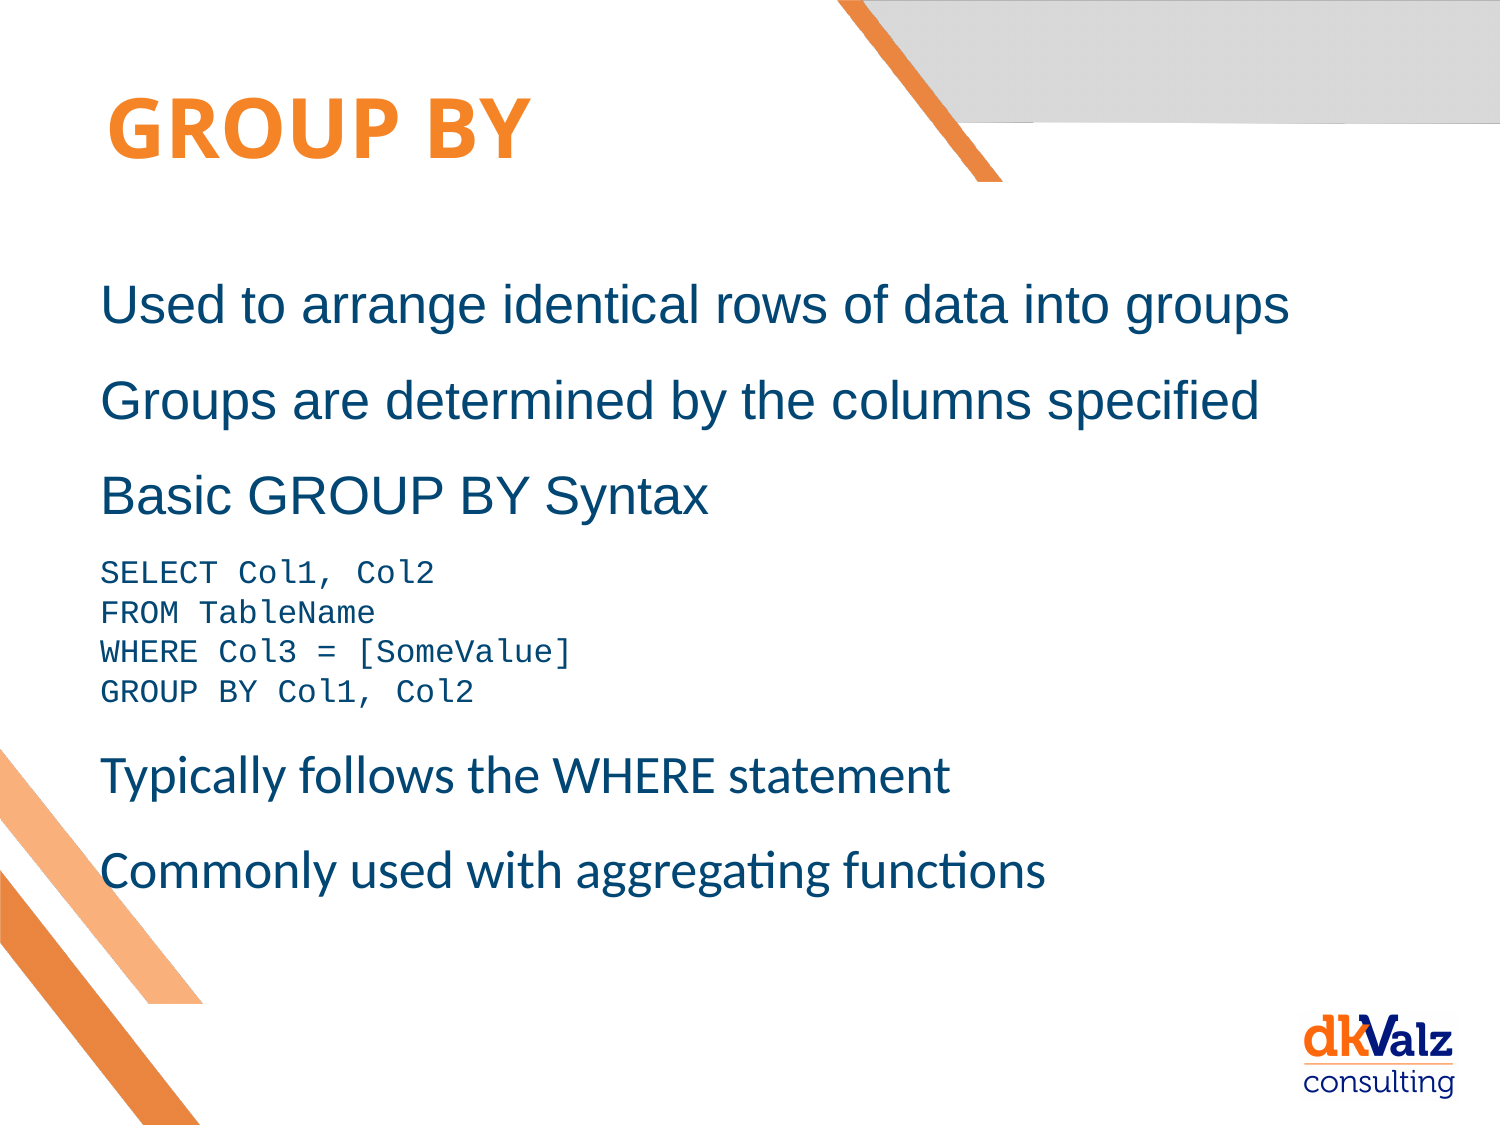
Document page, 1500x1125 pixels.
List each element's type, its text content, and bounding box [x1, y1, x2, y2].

picture [0, 745, 203, 1125]
picture [1299, 1012, 1459, 1101]
picture [837, 0, 1500, 182]
title GROUP BY [75, 59, 925, 191]
list Used to arrange identical rows of data into groups Groups are determined by the columns specified Basic GROUP BY Syntax SELECT Col1, Col2 FROM TableName WHERE Col3 = [SomeValue] GROUP BY Col1, Col2 Typically follows the WHERE statement Commonly used with aggregating functions [75, 262, 1425, 913]
